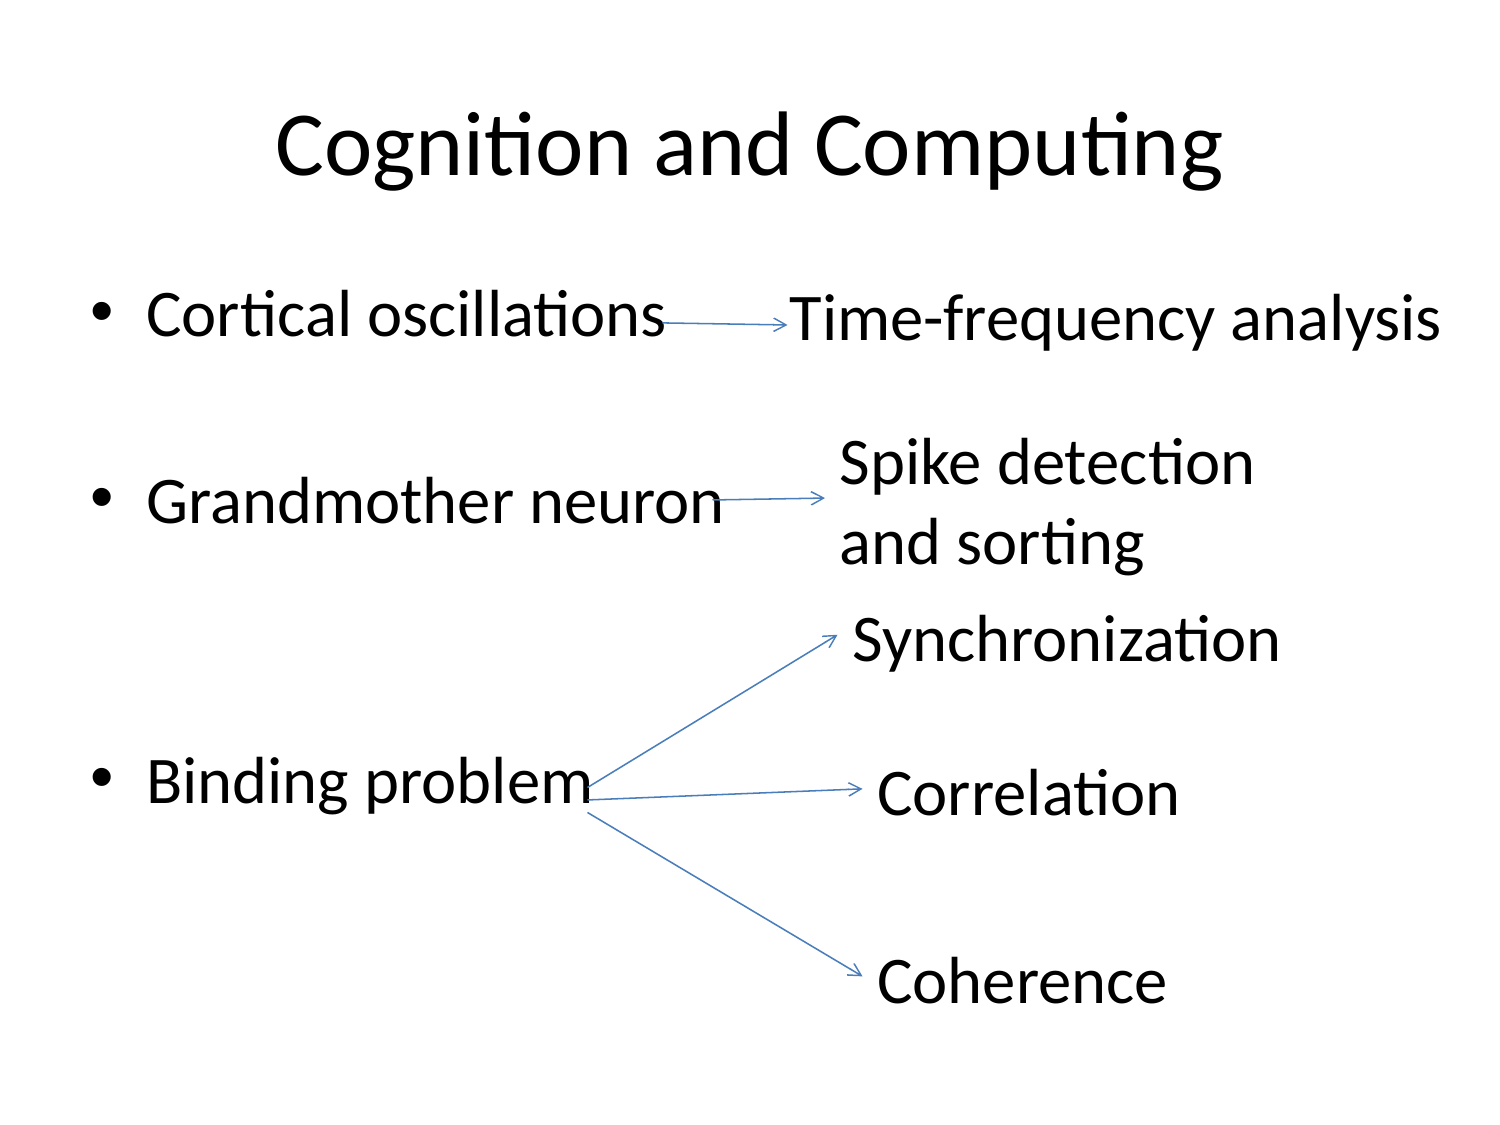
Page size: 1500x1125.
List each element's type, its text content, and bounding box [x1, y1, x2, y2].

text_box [587, 789, 863, 801]
title Cognition and Computing [75, 45, 1425, 233]
text_box Spike detection and sorting [824, 410, 1288, 586]
text_box Synchronization [837, 587, 1300, 683]
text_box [587, 812, 863, 978]
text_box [587, 635, 838, 788]
text_box Correlation [862, 741, 1213, 837]
text_box Time-frequency analysis [774, 266, 1463, 362]
list Cortical oscillations Grandmother neuron Binding problem [75, 262, 1425, 1005]
text_box Coherence [862, 928, 1200, 1024]
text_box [662, 322, 788, 326]
